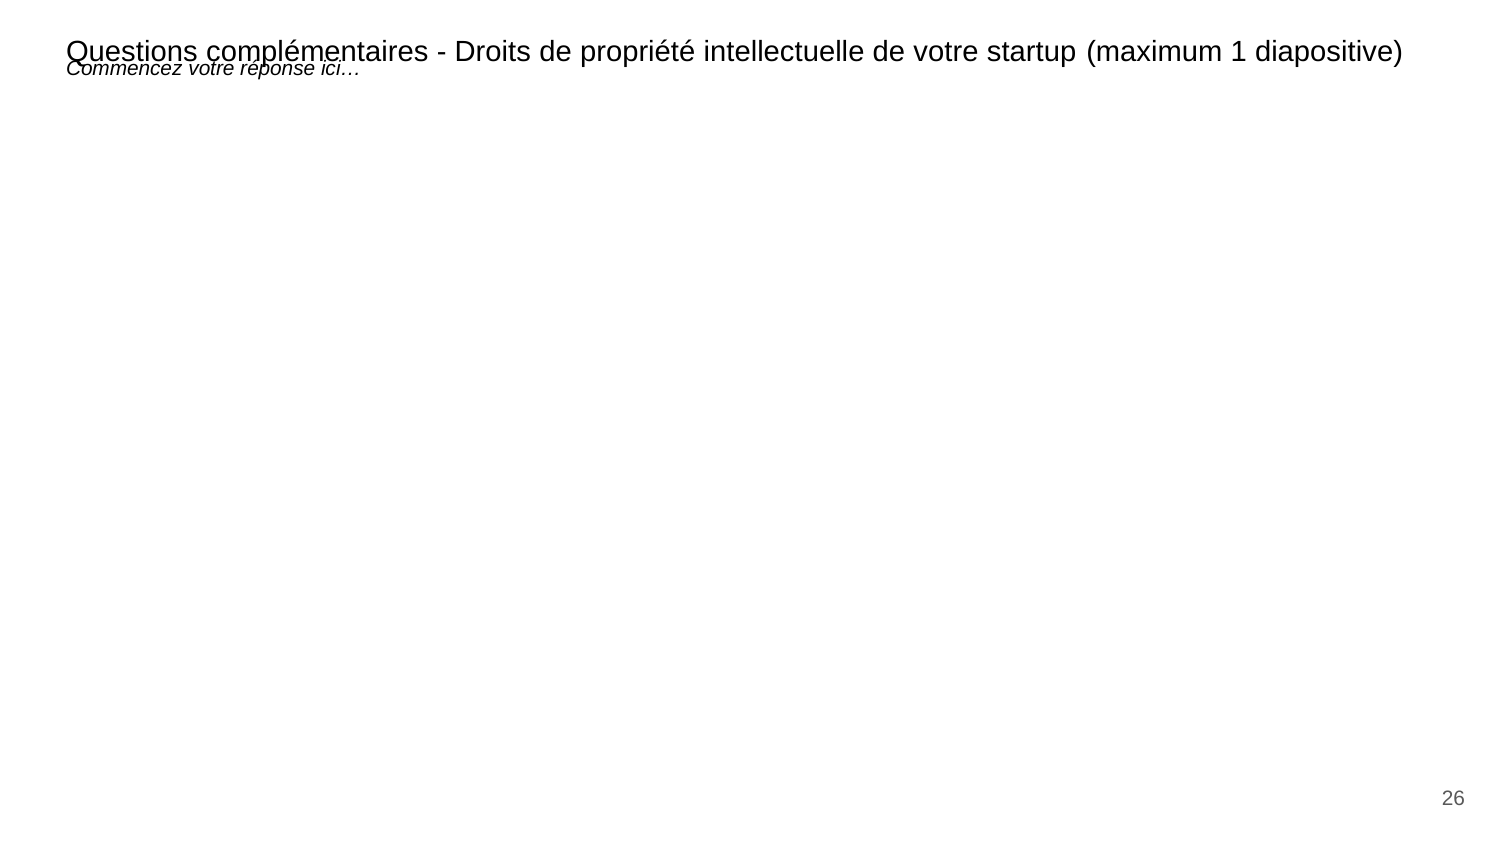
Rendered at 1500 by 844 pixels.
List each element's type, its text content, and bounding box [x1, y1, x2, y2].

text_box Questions complémentaires - Droits de propriété intellectuelle de votre startup (maximum 1 diapositive) [51, 17, 1463, 85]
slide_number 26 [1389, 764, 1480, 830]
title Commencez votre réponse ici… [51, 39, 1449, 751]
